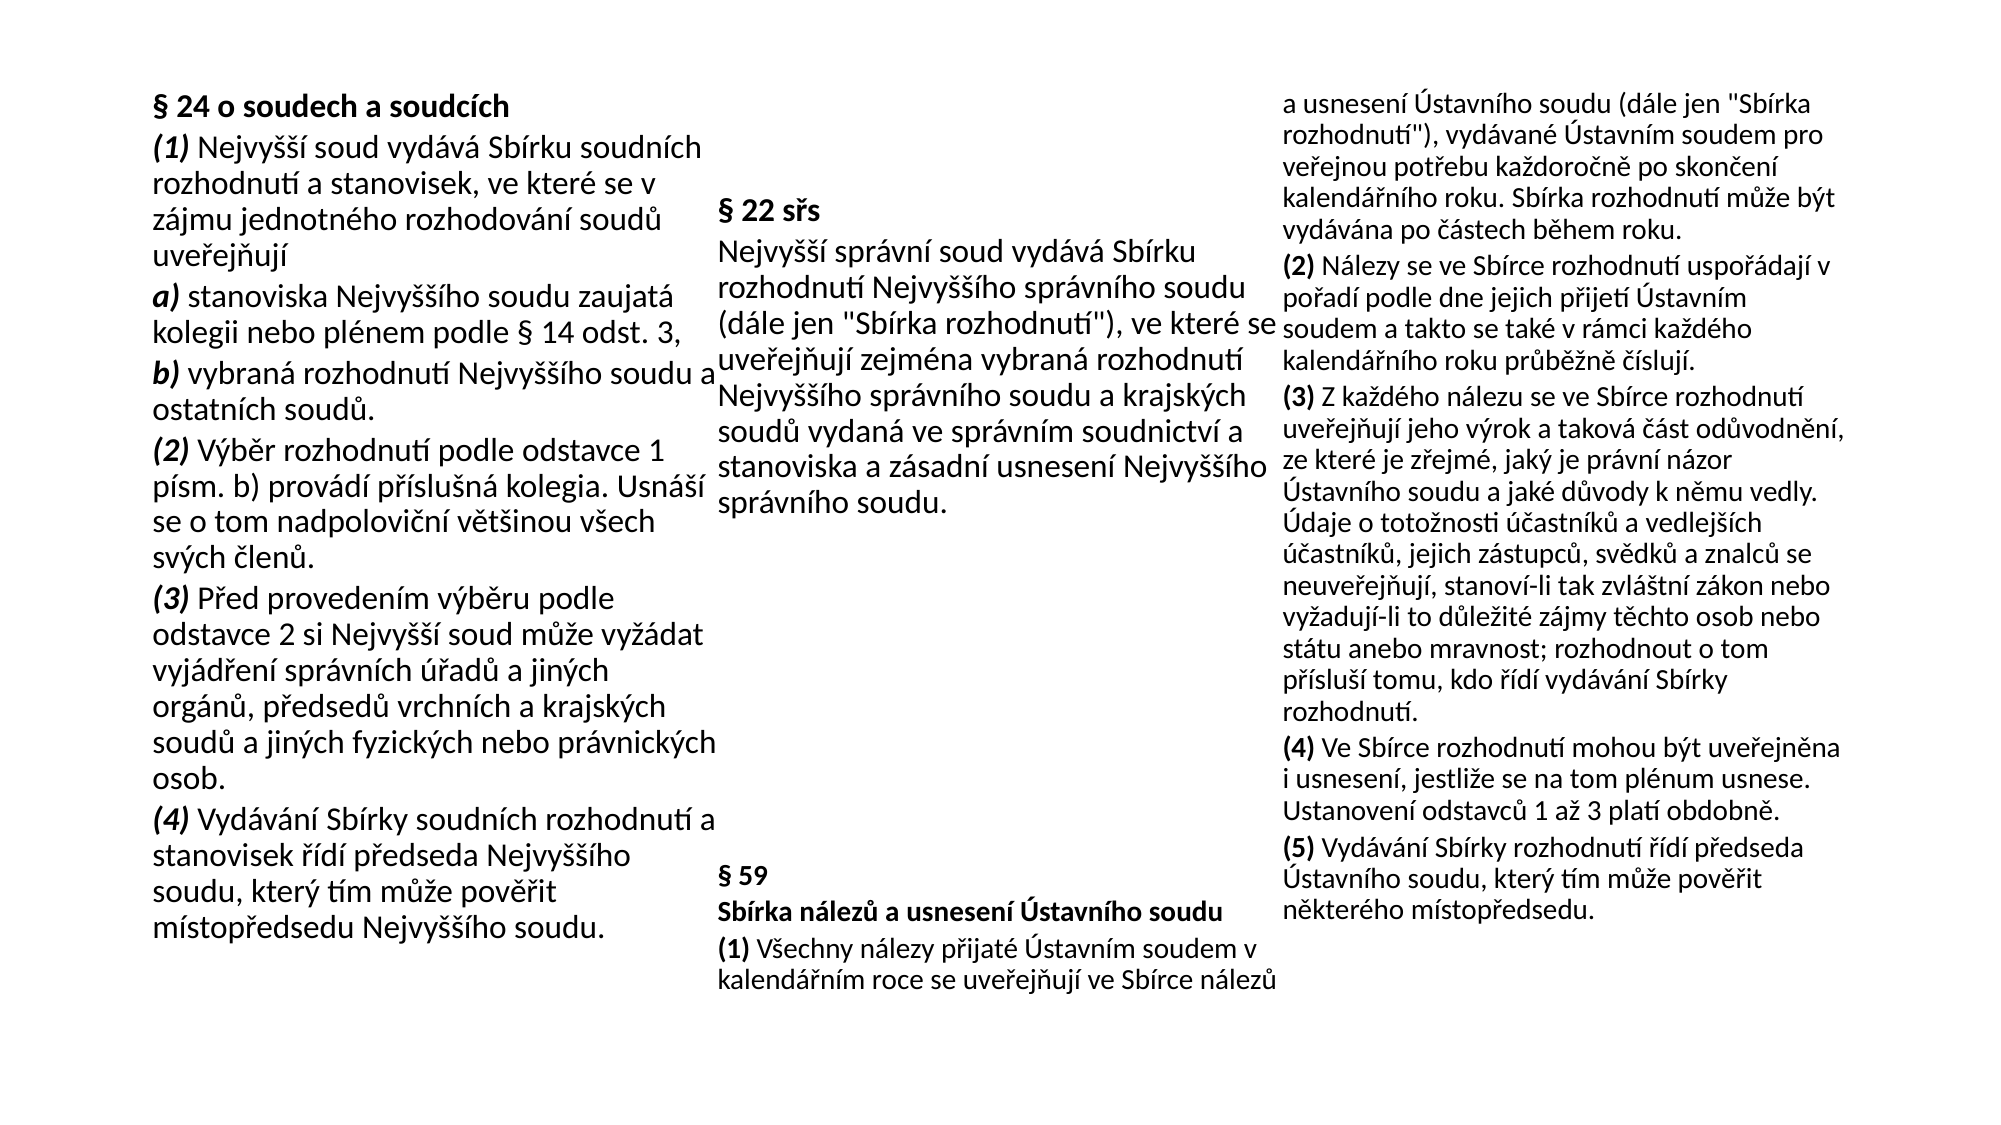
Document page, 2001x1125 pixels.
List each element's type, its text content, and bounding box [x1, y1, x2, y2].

list § 24 o soudech a soudcích (1) Nejvyšší soud vydává Sbírku soudních rozhodnutí a stanovisek, ve které se v zájmu jednotného rozhodování soudů uveřejňují a) stanoviska Nejvyššího soudu zaujatá kolegii nebo plénem podle § 14 odst. 3, b) vybraná rozhodnutí Nejvyššího soudu a ostatních soudů. (2) Výběr rozhodnutí podle odstavce 1 písm. b) provádí příslušná kolegia. Usnáší se o tom nadpoloviční většinou všech svých členů. (3) Před provedením výběru podle odstavce 2 si Nejvyšší soud může vyžádat vyjádření správních úřadů a jiných orgánů, předsedů vrchních a krajských soudů a jiných fyzických nebo právnických osob. (4) Vydávání Sbírky soudních rozhodnutí a stanovisek řídí předseda Nejvyššího soudu, který tím může pověřit místopředsedu Nejvyššího soudu. § 22 sřs Nejvyšší správní soud vydává Sbírku rozhodnutí Nejvyššího správního soudu (dále jen "Sbírka rozhodnutí"), ve které se uveřejňují zejména vybraná rozhodnutí Nejvyššího správního soudu a krajských soudů vydaná ve správním soudnictví a stanoviska a zásadní usnesení Nejvyššího správního soudu. § 59 Sbírka nálezů a usnesení Ústavního soudu (1) Všechny nálezy přijaté Ústavním soudem v kalendářním roce se uveřejňují ve Sbírce nálezů a usnesení Ústavního soudu (dále jen "Sbírka rozhodnutí"), vydávané Ústavním soudem pro veřejnou potřebu každoročně po skončení kalendářního roku. Sbírka rozhodnutí může být vydávána po částech během roku. (2) Nálezy se ve Sbírce rozhodnutí uspořádají v pořadí podle dne jejich přijetí Ústavním soudem a takto se také v rámci každého kalendářního roku průběžně číslují. (3) Z každého nálezu se ve Sbírce rozhodnutí uveřejňují jeho výrok a taková část odůvodnění, ze které je zřejmé, jaký je právní názor Ústavního soudu a jaké důvody k němu vedly. Údaje o totožnosti účastníků a vedlejších účastníků, jejich zástupců, svědků a znalců se neuveřejňují, stanoví-li tak zvláštní zákon nebo vyžadují-li to důležité zájmy těchto osob nebo státu anebo mravnost; rozhodnout o tom přísluší tomu, kdo řídí vydávání Sbírky rozhodnutí. (4) Ve Sbírce rozhodnutí mohou být uveřejněna i usnesení, jestliže se na tom plénum usnese. Ustanovení odstavců 1 až 3 platí obdobně. (5) Vydávání Sbírky rozhodnutí řídí předseda Ústavního soudu, který tím může pověřit některého místopředsedu. [137, 81, 1863, 1014]
